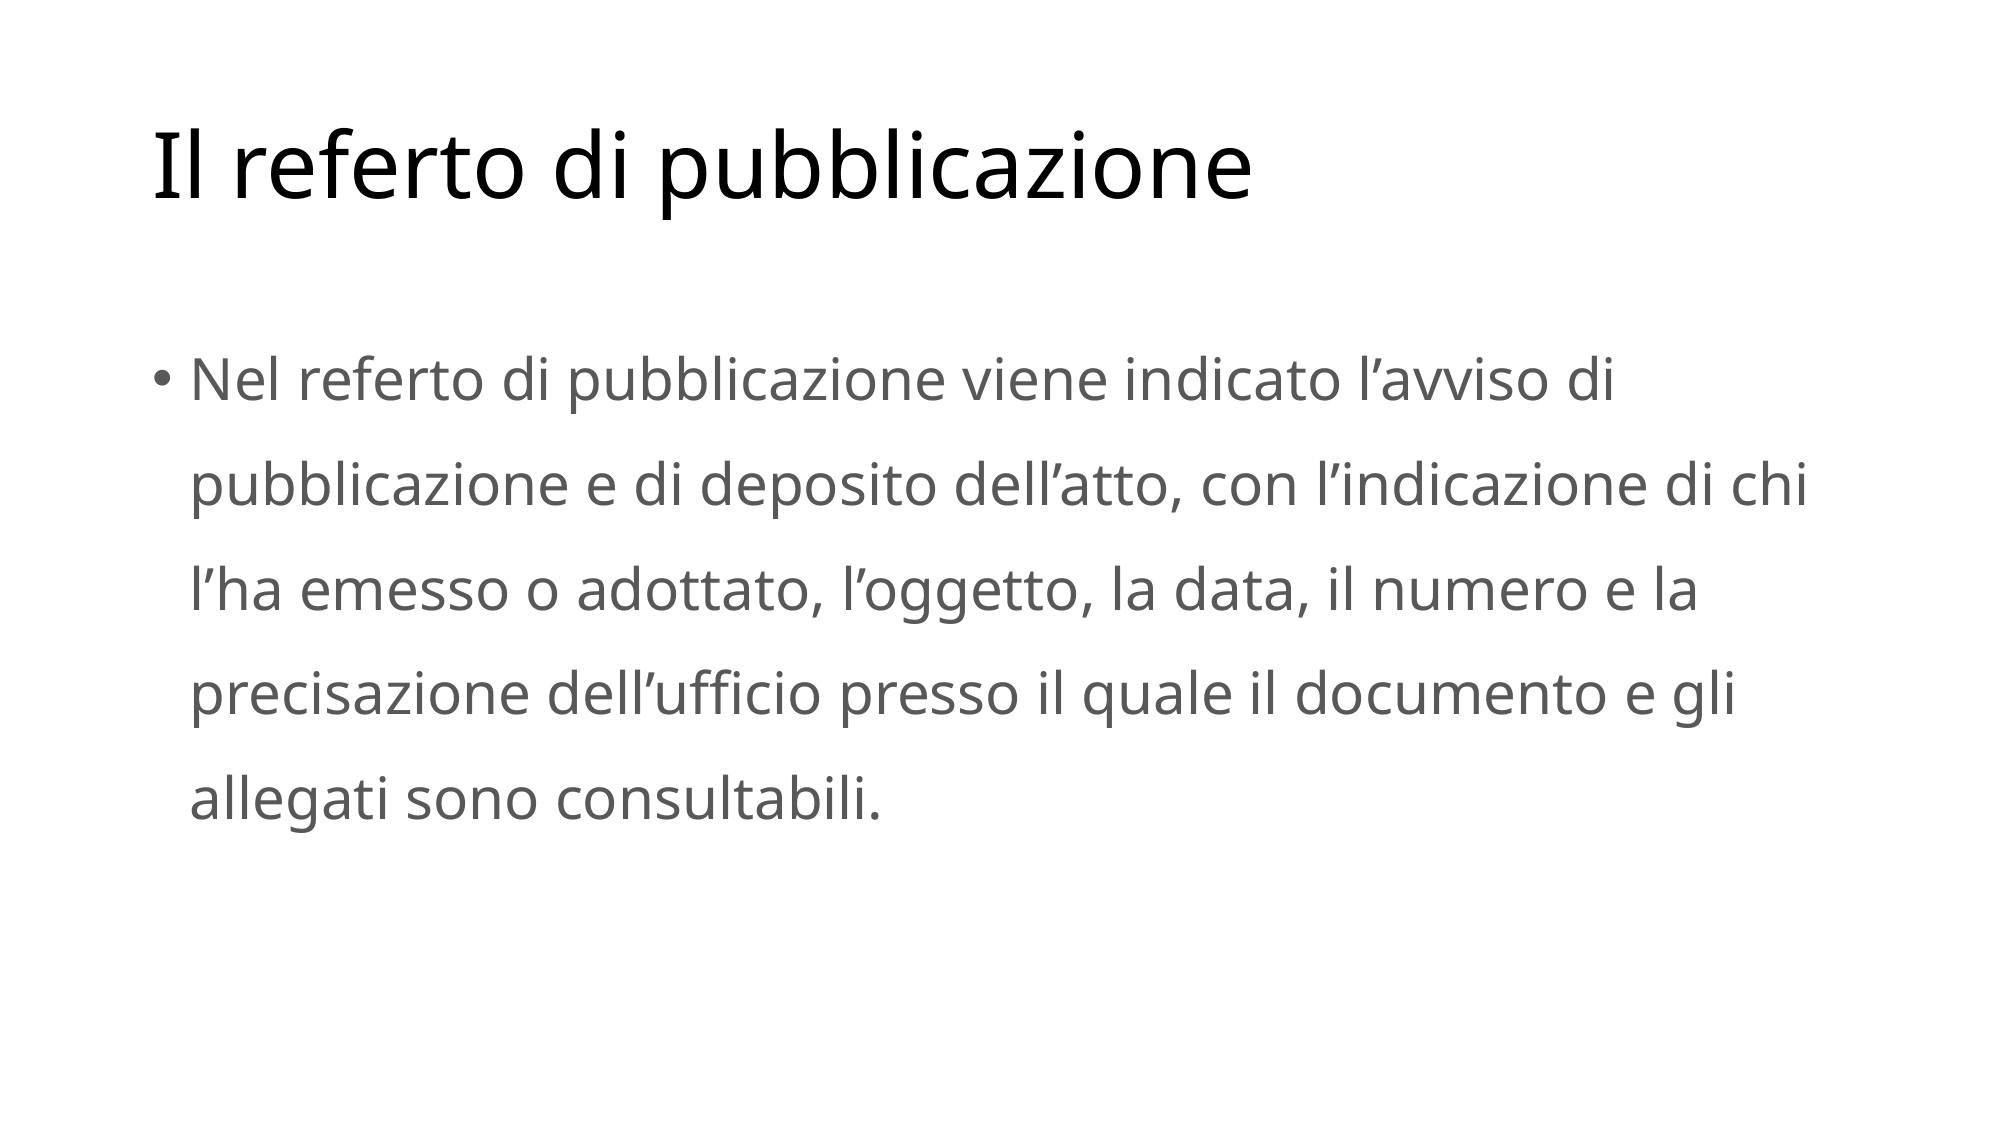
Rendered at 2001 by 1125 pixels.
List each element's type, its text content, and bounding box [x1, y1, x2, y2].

list Nel referto di pubblicazione viene indicato l’avviso di pubblicazione e di deposito dell’atto, con l’indicazione di chi l’ha emesso o adottato, l’oggetto, la data, il numero e la precisazione dell’ufficio presso il quale il documento e gli allegati sono consultabili. [137, 299, 1863, 1014]
title Il referto di pubblicazione [137, 59, 1863, 278]
